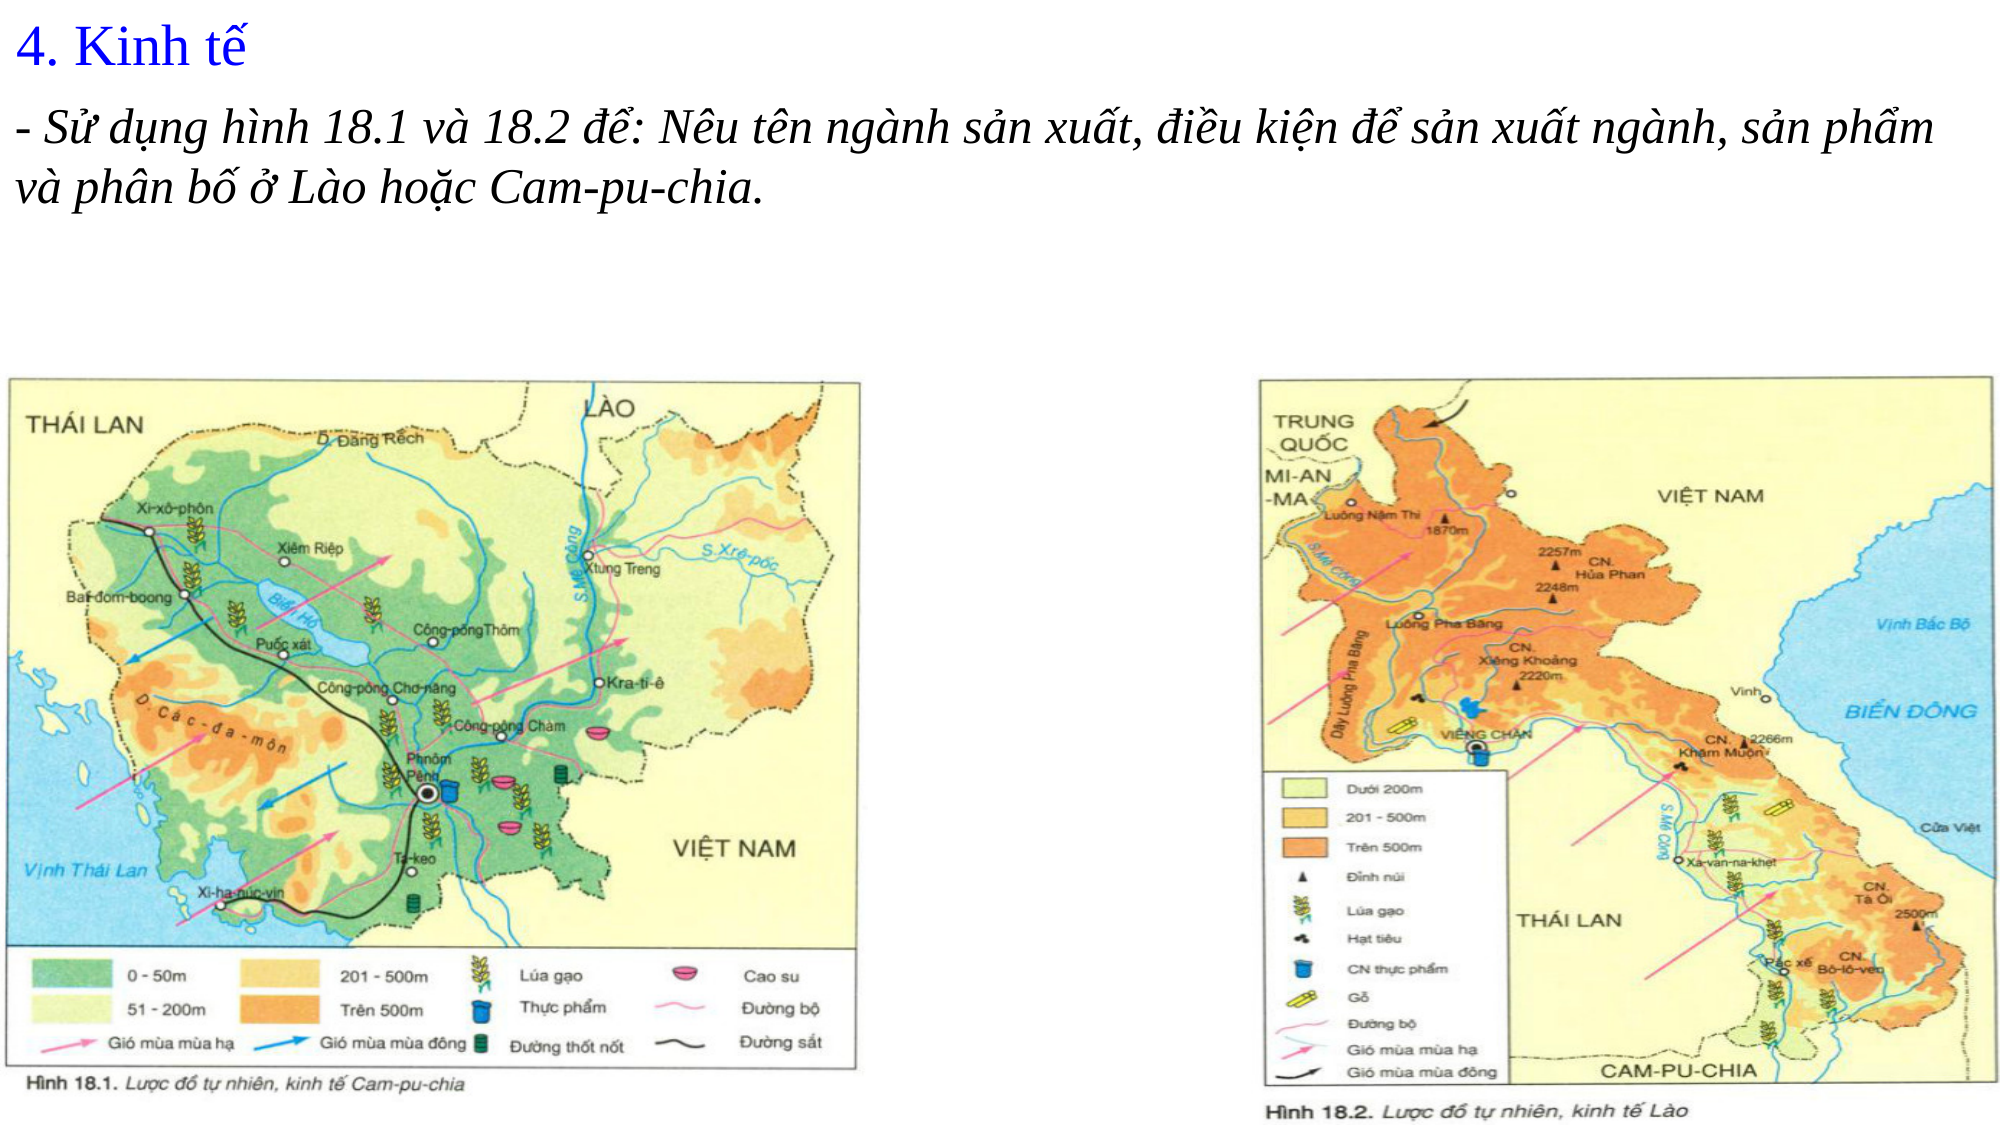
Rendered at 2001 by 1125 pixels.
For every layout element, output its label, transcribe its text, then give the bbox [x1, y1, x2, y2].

text_box - Sử dụng hình 18.1 và 18.2 để: Nêu tên ngành sản xuất, điều kiện để sản xuất ngành, sản phẩm và phân bố ở Lào hoặc Cam-pu-chia. [0, 85, 2000, 221]
picture [0, 373, 868, 1103]
text_box 4. Kinh tế [1, 0, 263, 85]
picture [1251, 373, 2000, 1125]
